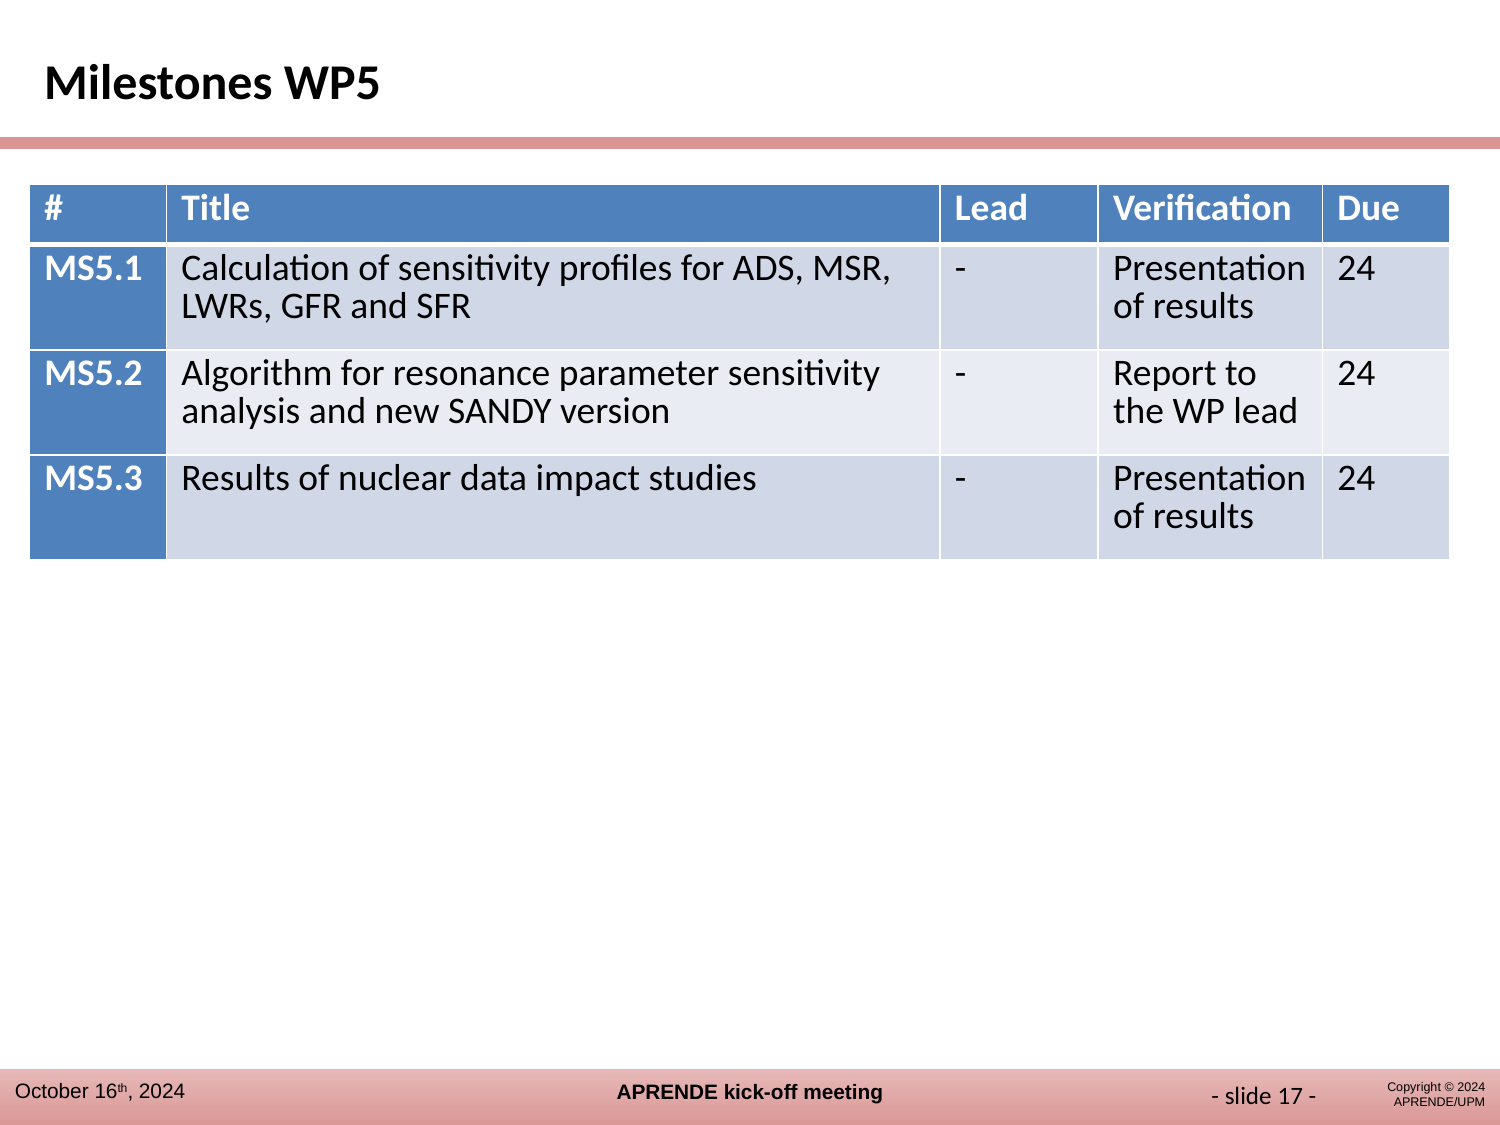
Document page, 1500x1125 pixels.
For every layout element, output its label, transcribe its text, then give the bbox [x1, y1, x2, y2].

table_header Due [1323, 185, 1449, 242]
table_cell Calculation of sensitivity profiles for ADS, MSR, LWRs, GFR and SFR [167, 247, 939, 349]
table_cell Presentation of results [1099, 247, 1322, 349]
table_cell MS5.2 [30, 351, 166, 454]
table_cell Report to the WP lead [1099, 351, 1322, 454]
table_cell 24 [1323, 456, 1449, 559]
text_box Milestones WP5 [29, 42, 780, 118]
table_cell 24 [1323, 247, 1449, 349]
table_header Title [167, 185, 939, 242]
table_cell - [941, 351, 1097, 454]
table_header # [30, 185, 166, 242]
table_cell Algorithm for resonance parameter sensitivity analysis and new SANDY version [167, 351, 939, 454]
table_header Lead [941, 185, 1097, 242]
text_box - slide 16 - [1196, 1072, 1412, 1117]
table_cell Results of nuclear data impact studies [167, 456, 939, 559]
table_cell - [941, 247, 1097, 349]
table_cell MS5.3 [30, 456, 166, 559]
table_cell 24 [1323, 351, 1449, 454]
table_cell Presentation of results [1099, 456, 1322, 559]
table_header Verification [1099, 185, 1322, 242]
table_cell MS5.1 [30, 247, 166, 349]
table_cell - [941, 456, 1097, 559]
